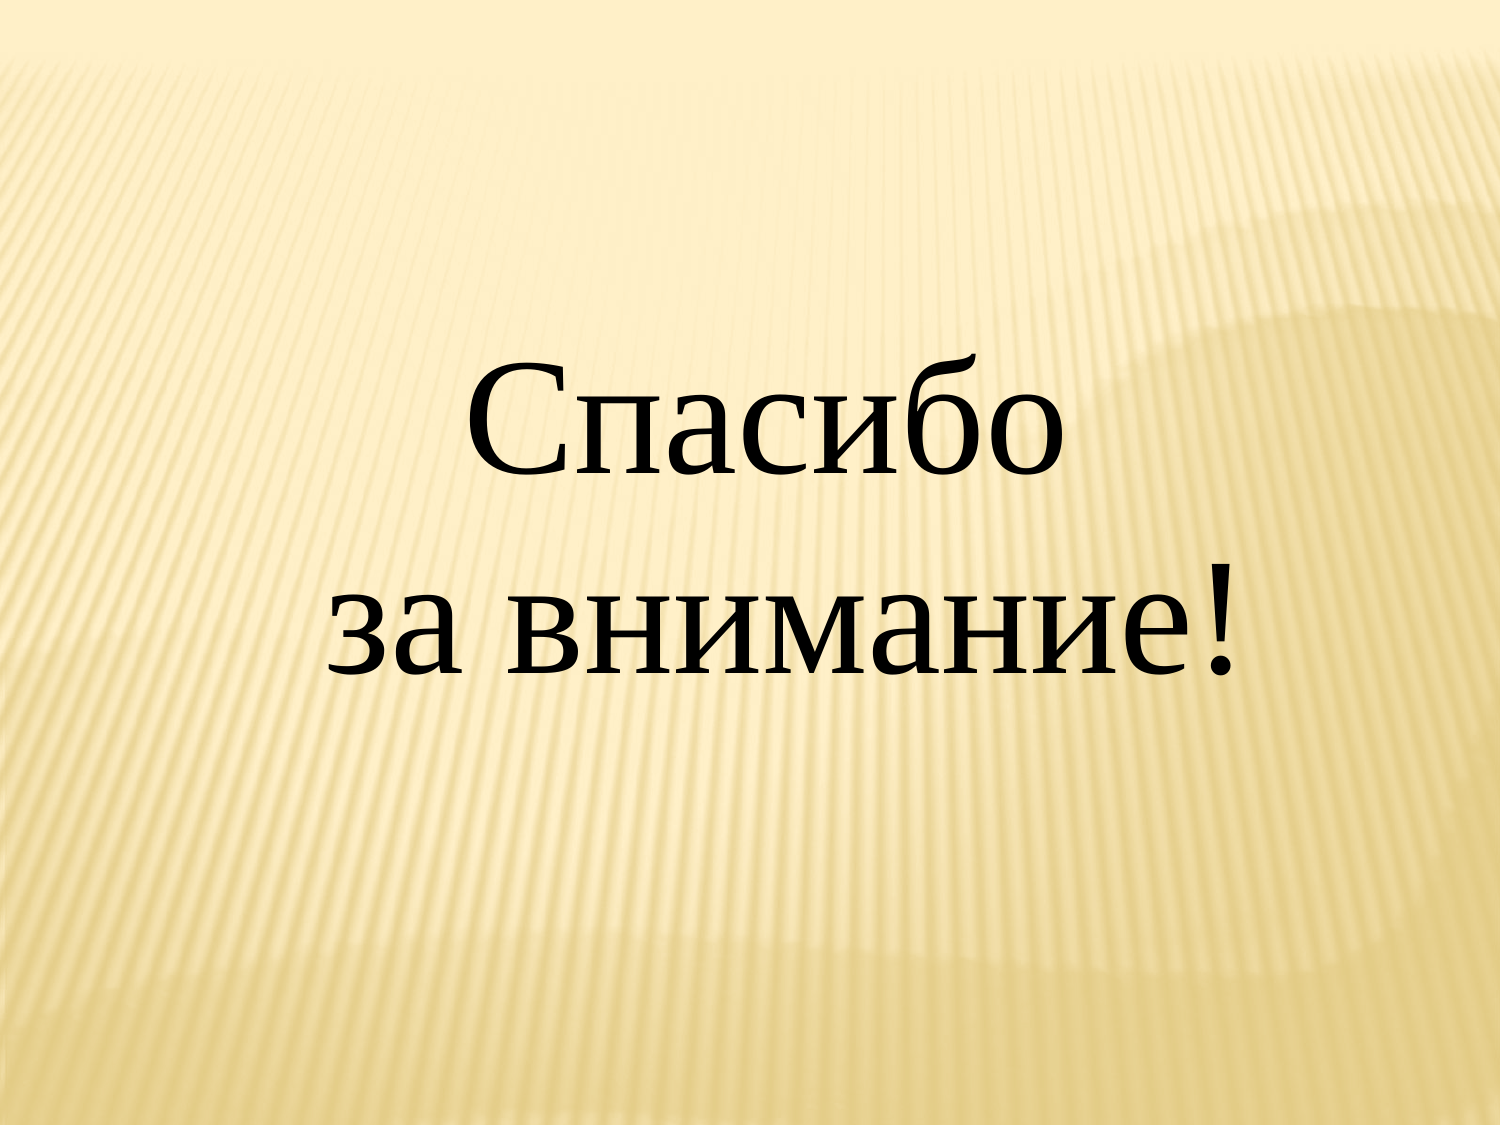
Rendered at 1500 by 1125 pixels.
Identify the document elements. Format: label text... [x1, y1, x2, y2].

text_box Спасибо за внимание! [299, 99, 1275, 715]
